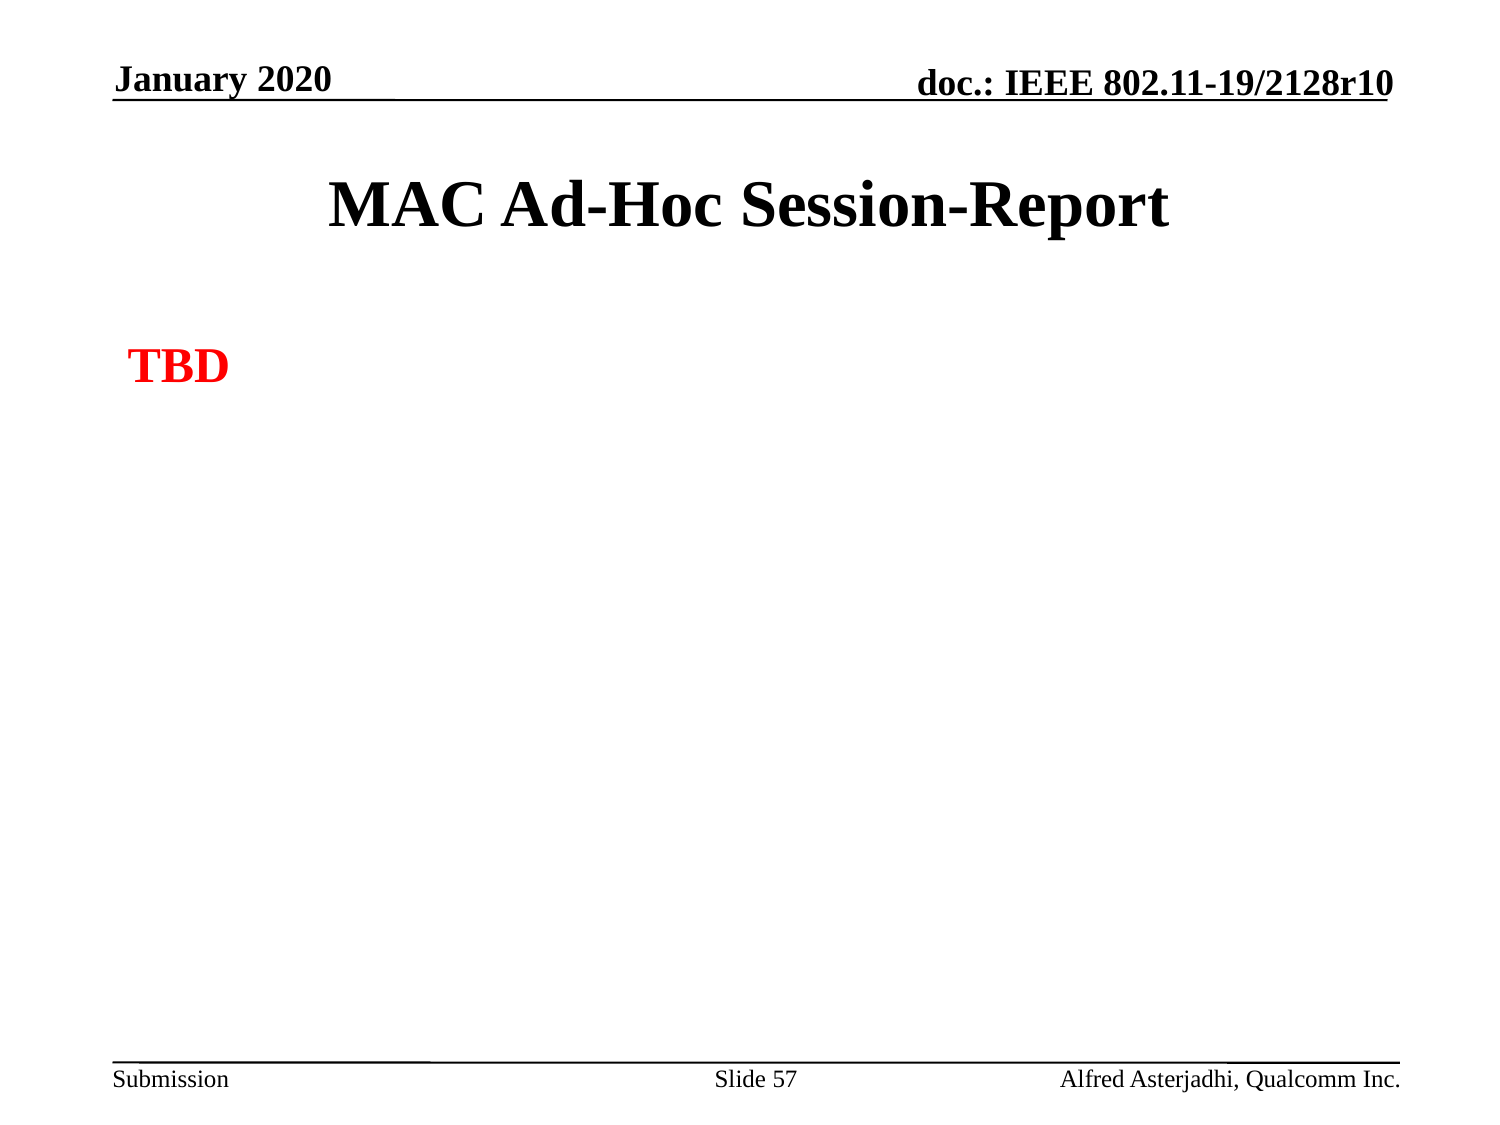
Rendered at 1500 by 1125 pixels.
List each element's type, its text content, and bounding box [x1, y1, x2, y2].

title MAC Ad-Hoc Session-Report [112, 112, 1388, 288]
list TBD [112, 324, 1388, 1000]
footer Alfred Asterjadhi, Qualcomm Inc. [878, 1061, 1402, 1093]
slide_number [114, 54, 493, 100]
slide_number Slide 57 [712, 1061, 800, 1123]
